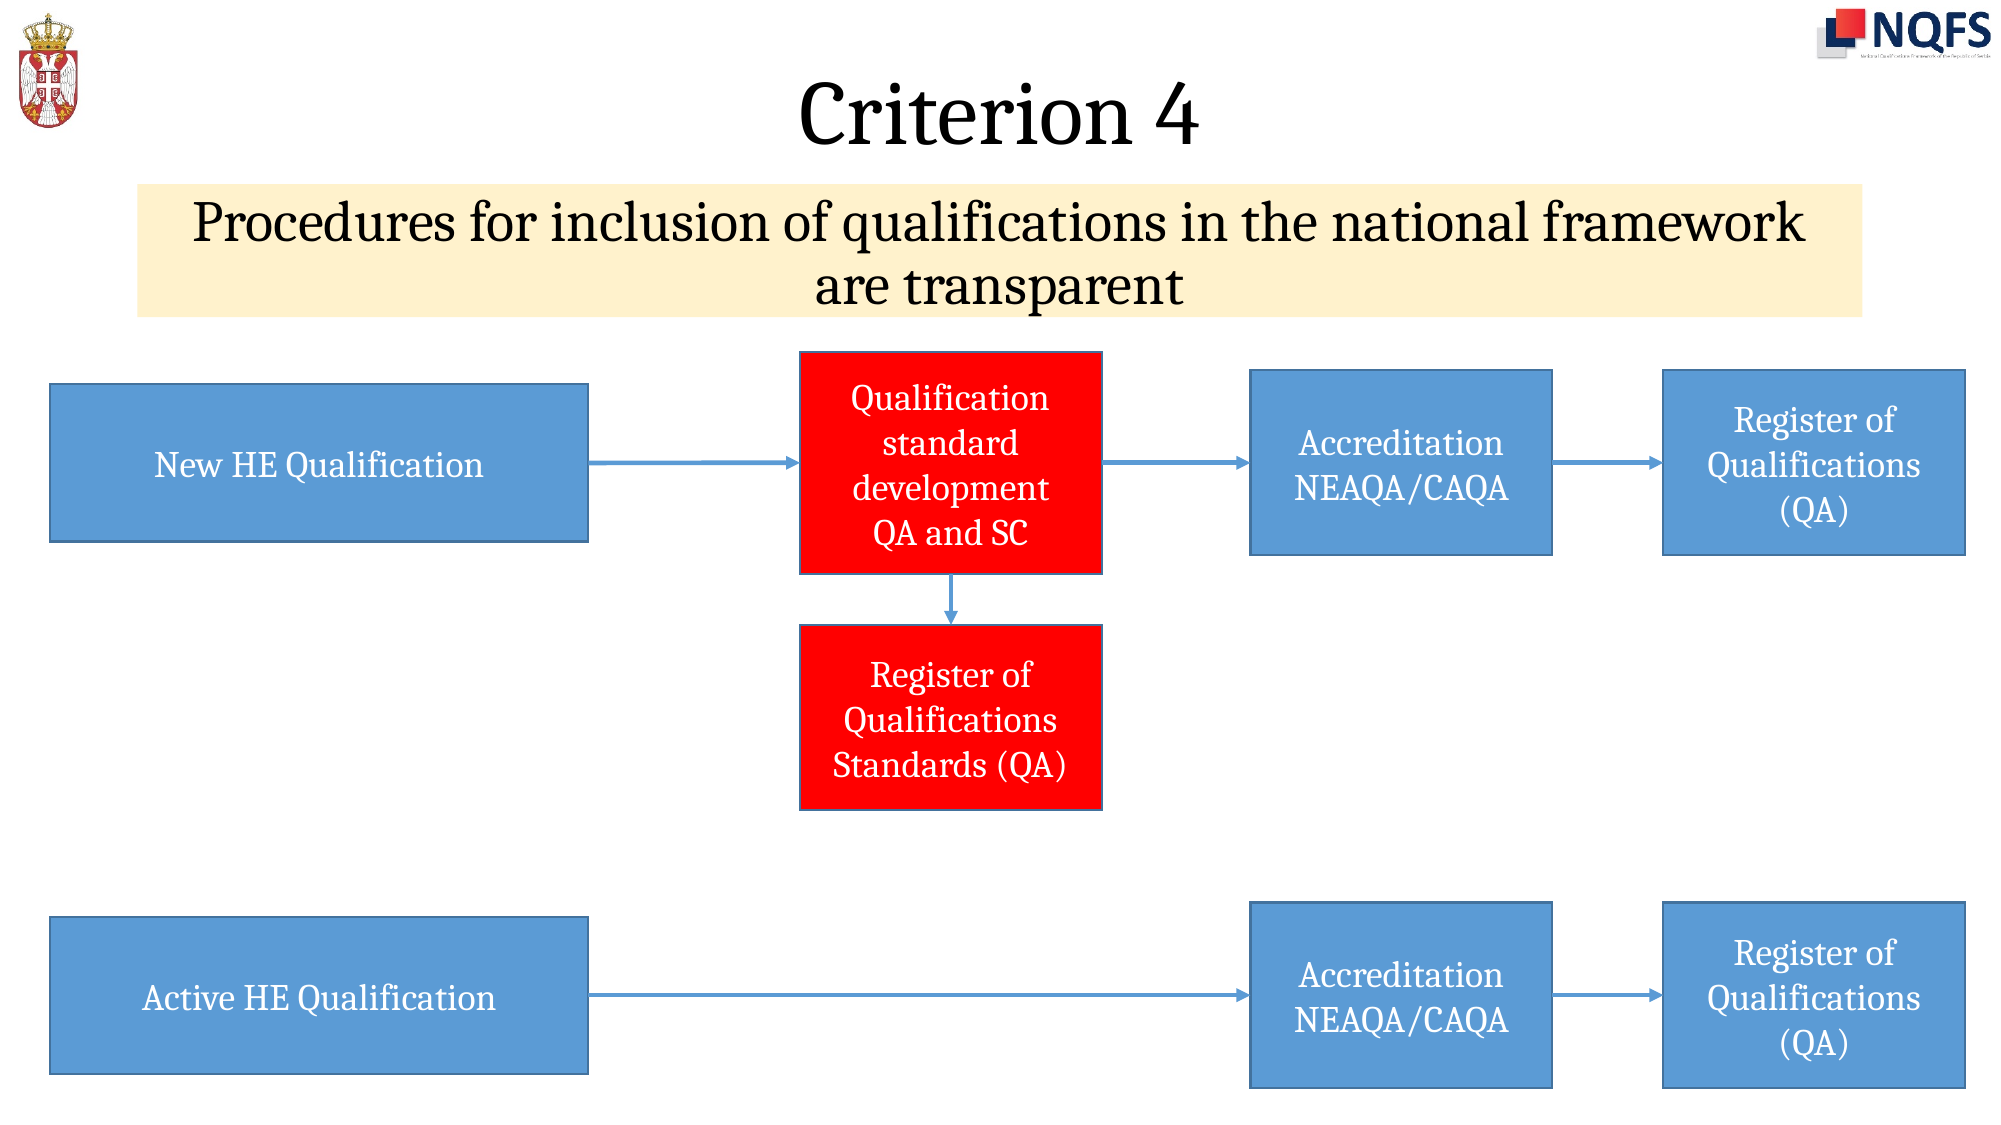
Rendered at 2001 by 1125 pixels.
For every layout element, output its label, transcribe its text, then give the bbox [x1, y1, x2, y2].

text_box Qualification standard development QA and SC [799, 351, 1103, 575]
text_box Active HE Qualification [49, 916, 589, 1075]
text_box New HE Qualification [49, 383, 589, 543]
text_box Accreditation NEAQA/CAQA [1249, 369, 1553, 556]
title Criterion 4 [137, 59, 1863, 170]
text_box Accreditation NEAQA/CAQA [1249, 901, 1553, 1089]
picture [1815, 7, 1993, 60]
text_box Register of Qualifications Standards (QA) [799, 624, 1103, 811]
picture [7, 11, 89, 133]
text_box Register of Qualifications (QA) [1662, 901, 1966, 1089]
text_box Register of Qualifications (QA) [1662, 369, 1966, 556]
list Procedures for inclusion of qualifications in the national framework are transparent [137, 184, 1863, 318]
